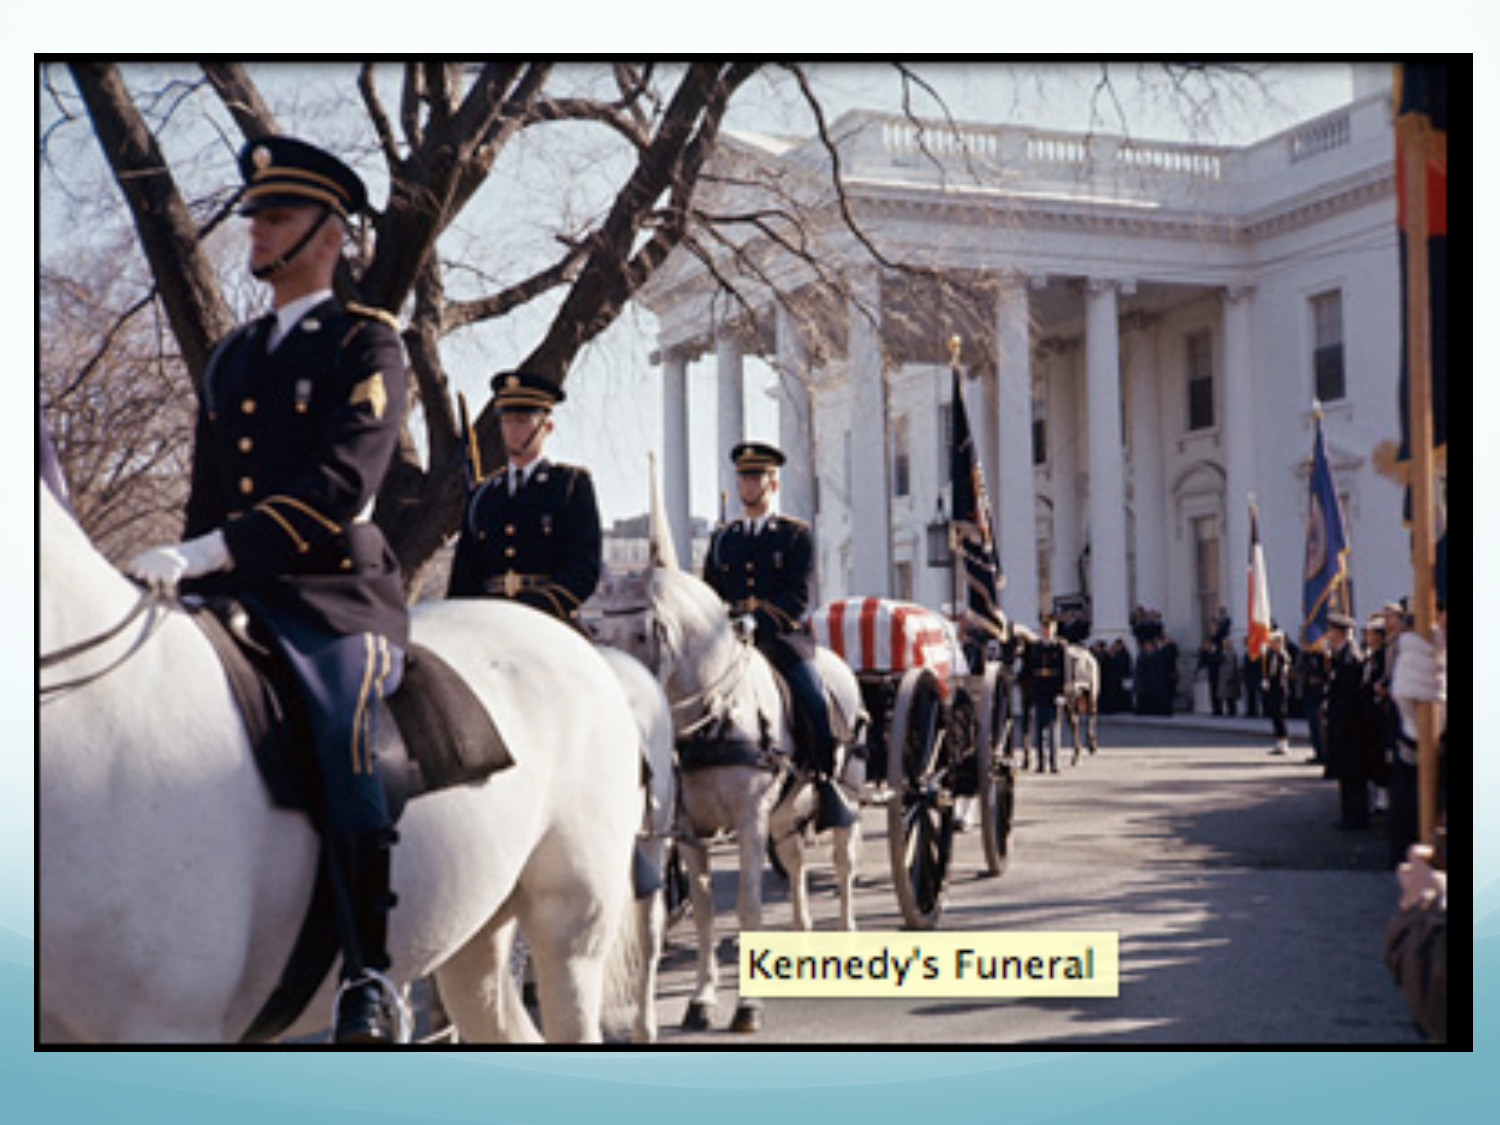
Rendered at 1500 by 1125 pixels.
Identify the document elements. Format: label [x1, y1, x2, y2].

picture [34, 53, 1473, 1053]
